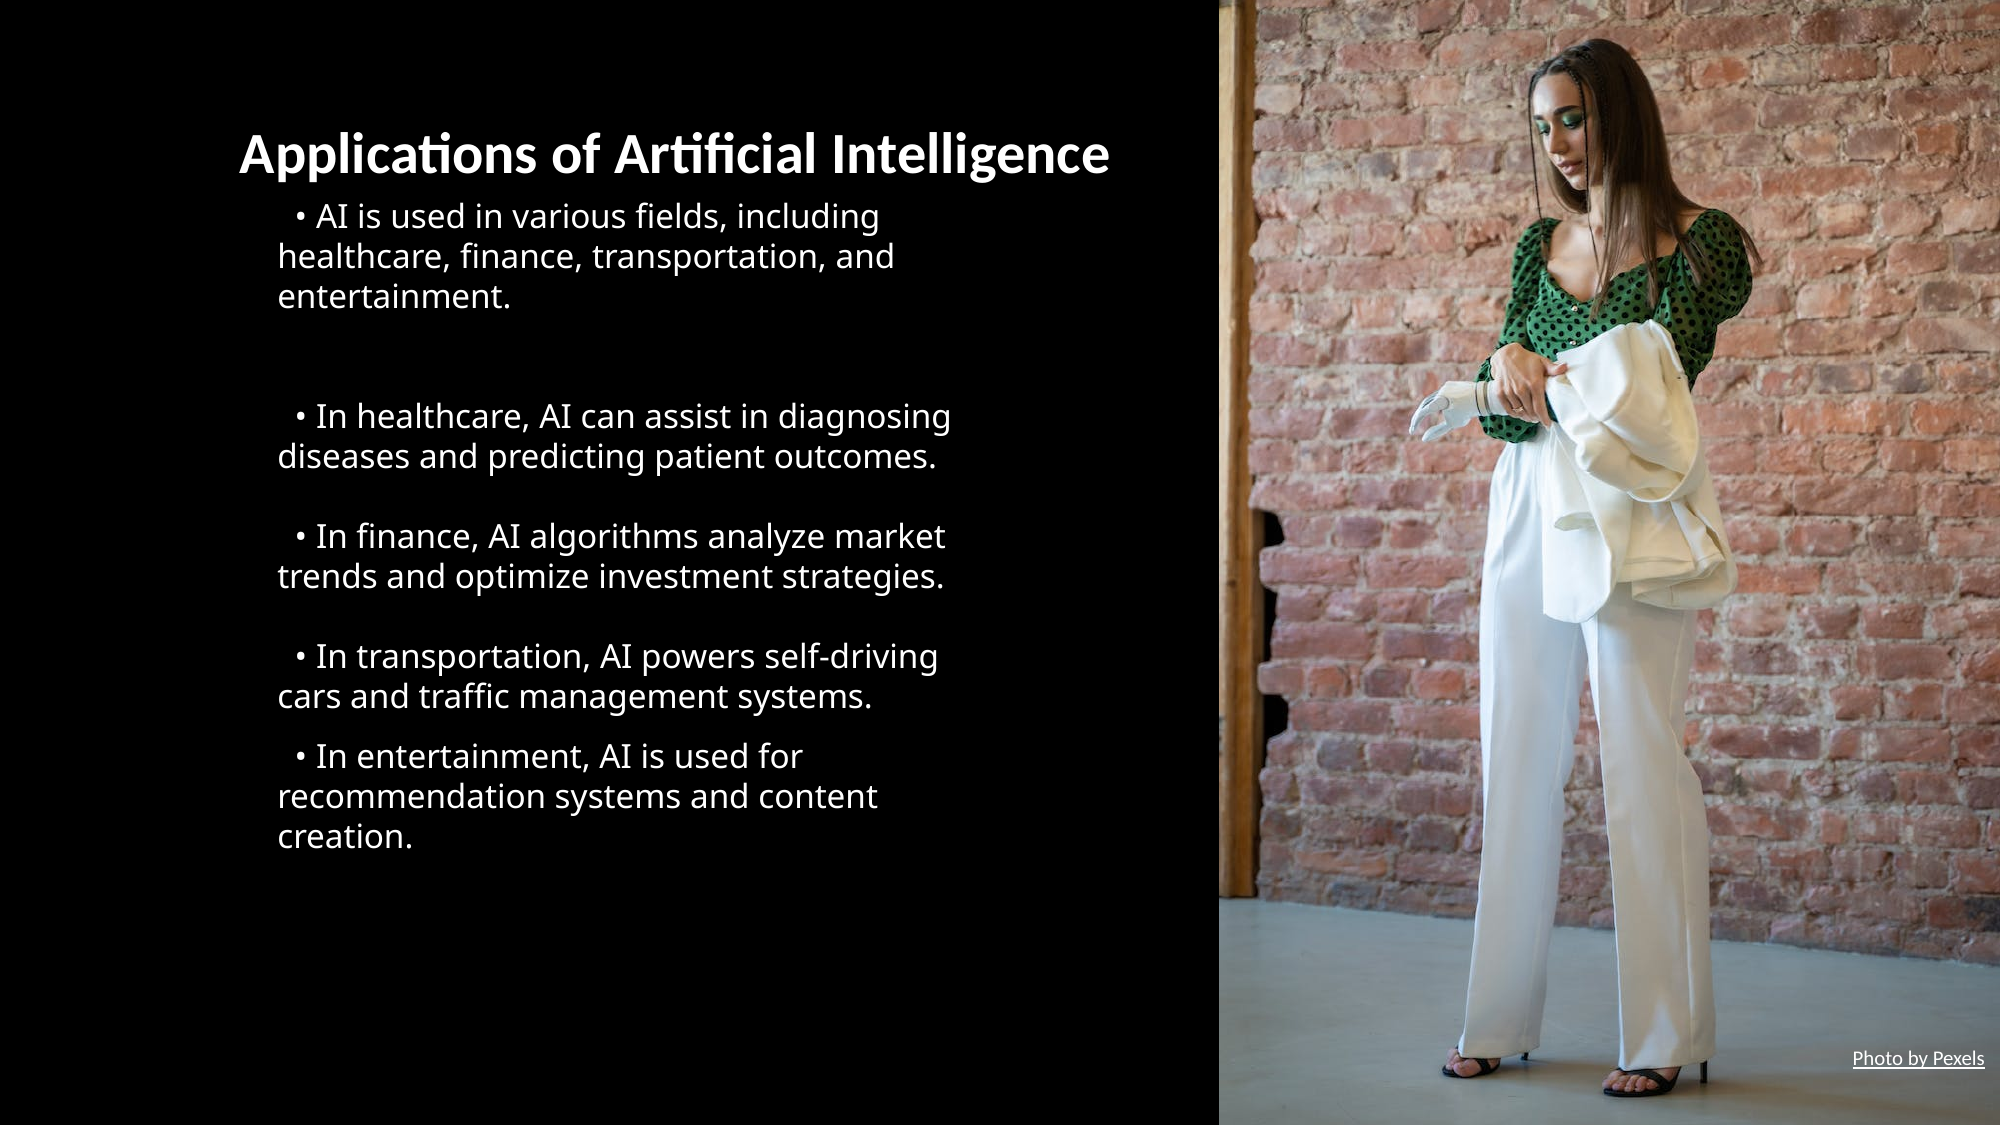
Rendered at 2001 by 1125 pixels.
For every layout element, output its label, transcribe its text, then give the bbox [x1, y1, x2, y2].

text_box Applications of Artificial Intelligence [225, 112, 1219, 188]
picture [1219, 0, 2000, 1125]
text_box • In healthcare, AI can assist in diagnosing diseases and predicting patient outcomes. [262, 397, 1013, 473]
text_box • AI is used in various fields, including healthcare, finance, transportation, and entertainment. [262, 217, 1013, 293]
text_box • In transportation, AI powers self-driving cars and traffic management systems. [262, 637, 1013, 713]
text_box • In entertainment, AI is used for recommendation systems and content creation. [262, 757, 1013, 833]
text_box • In finance, AI algorithms analyze market trends and optimize investment strategies. [262, 517, 1013, 593]
